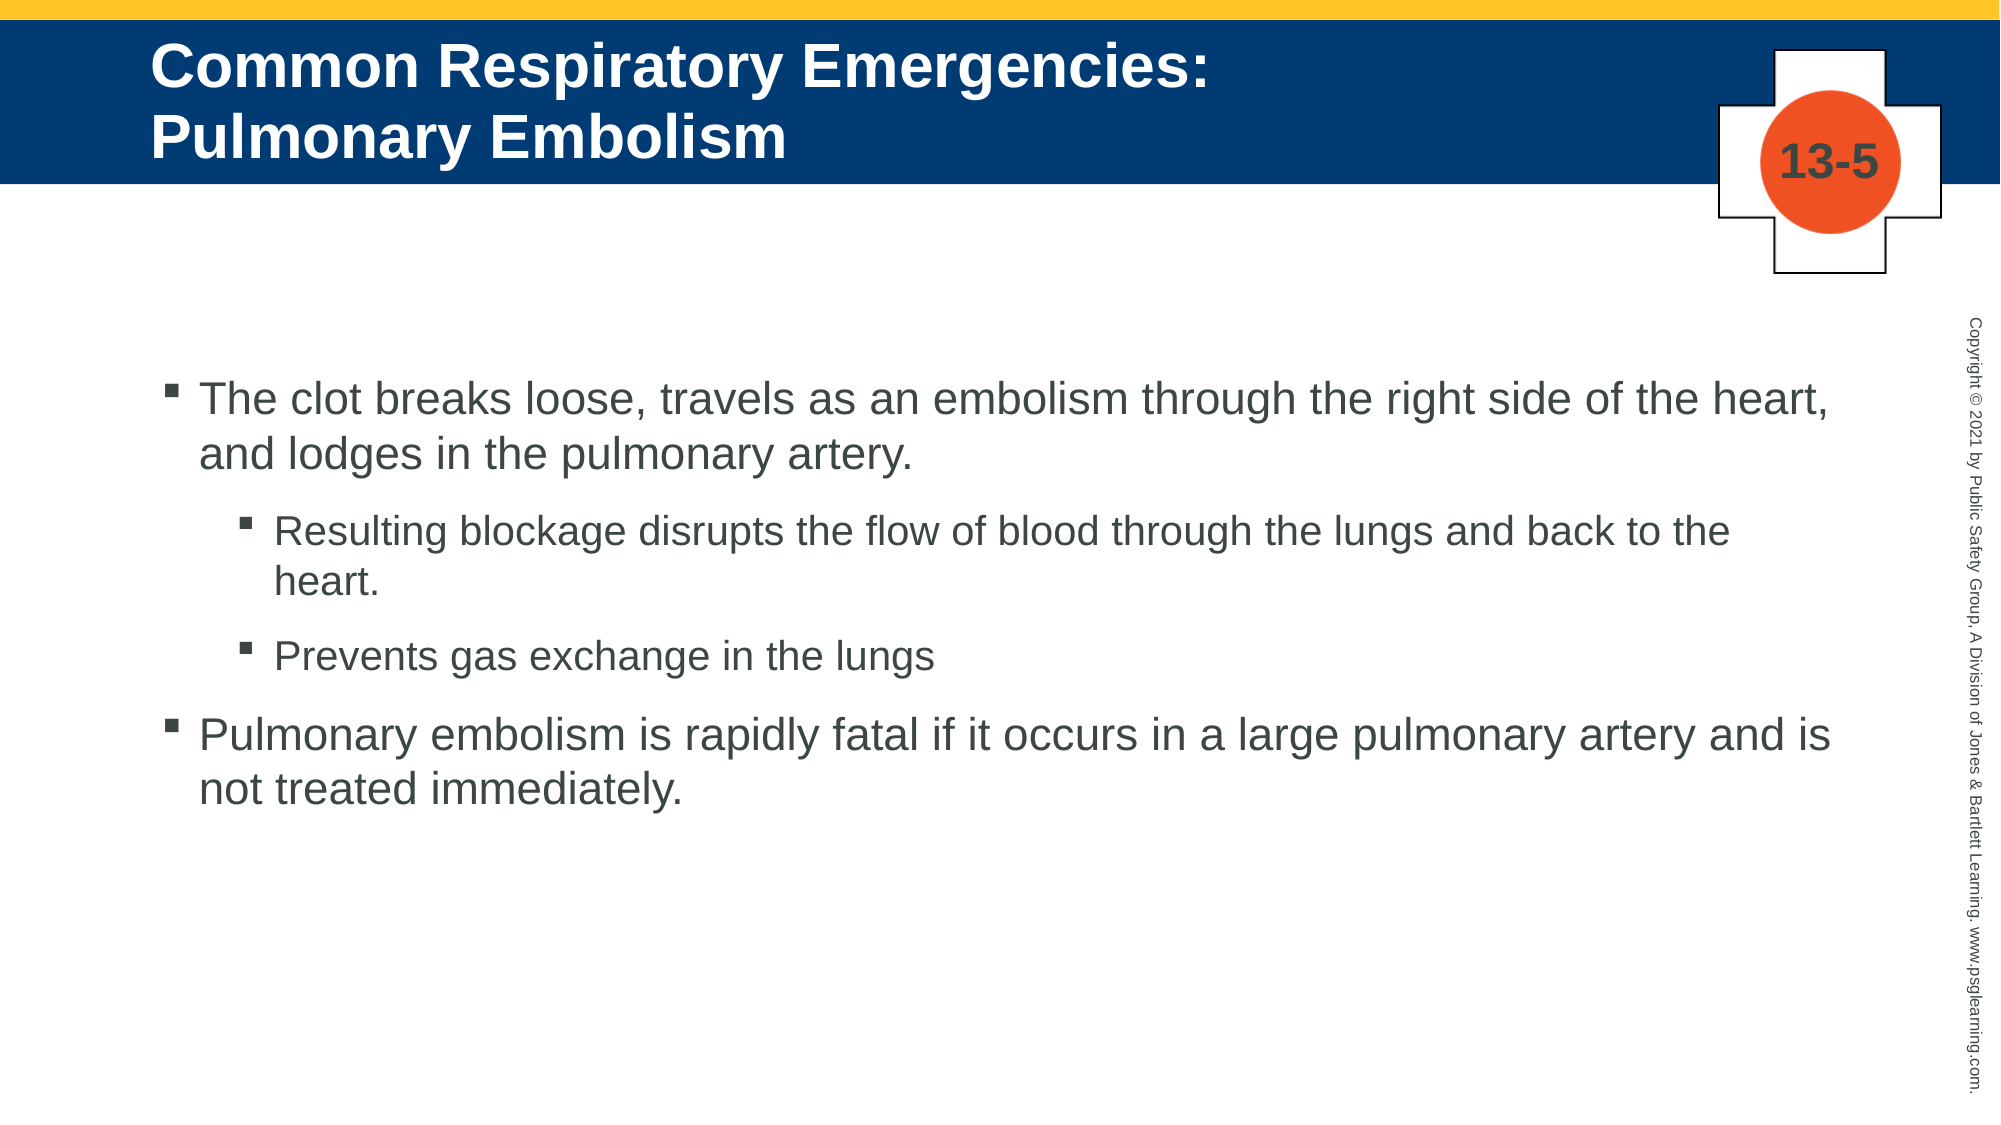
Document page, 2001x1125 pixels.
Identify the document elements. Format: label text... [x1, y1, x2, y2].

list The clot breaks loose, travels as an embolism through the right side of the heart, and lodges in the pulmonary artery. Resulting blockage disrupts the flow of blood through the lungs and back to the heart. Prevents gas exchange in the lungs Pulmonary embolism is rapidly fatal if it occurs in a large pulmonary artery and is not treated immediately. [146, 361, 1859, 1016]
title Common Respiratory Emergencies: Pulmonary Embolism [0, 19, 2000, 185]
picture [1718, 49, 1942, 274]
